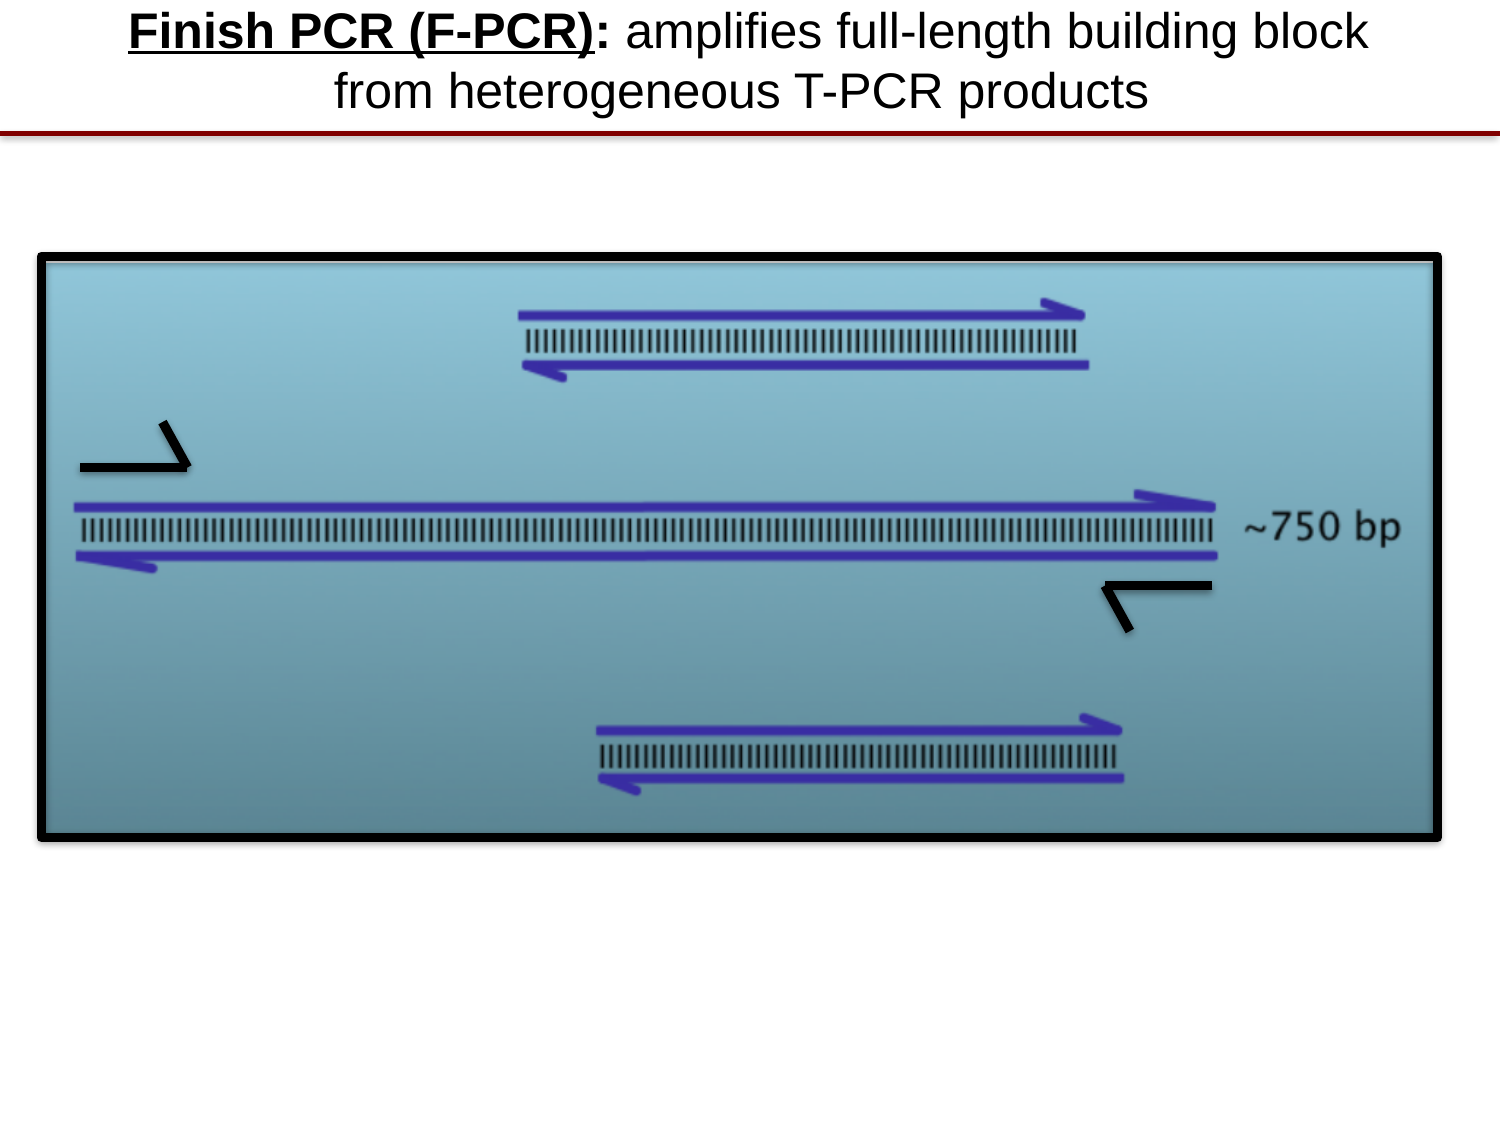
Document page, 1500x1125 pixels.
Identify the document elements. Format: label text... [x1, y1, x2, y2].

text_box Finish PCR (F-PCR): amplifies full-length building block from heterogeneous T-PCR products [113, 0, 1385, 126]
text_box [79, 421, 188, 468]
text_box [41, 256, 1438, 262]
picture [41, 263, 1441, 836]
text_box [1104, 585, 1213, 632]
